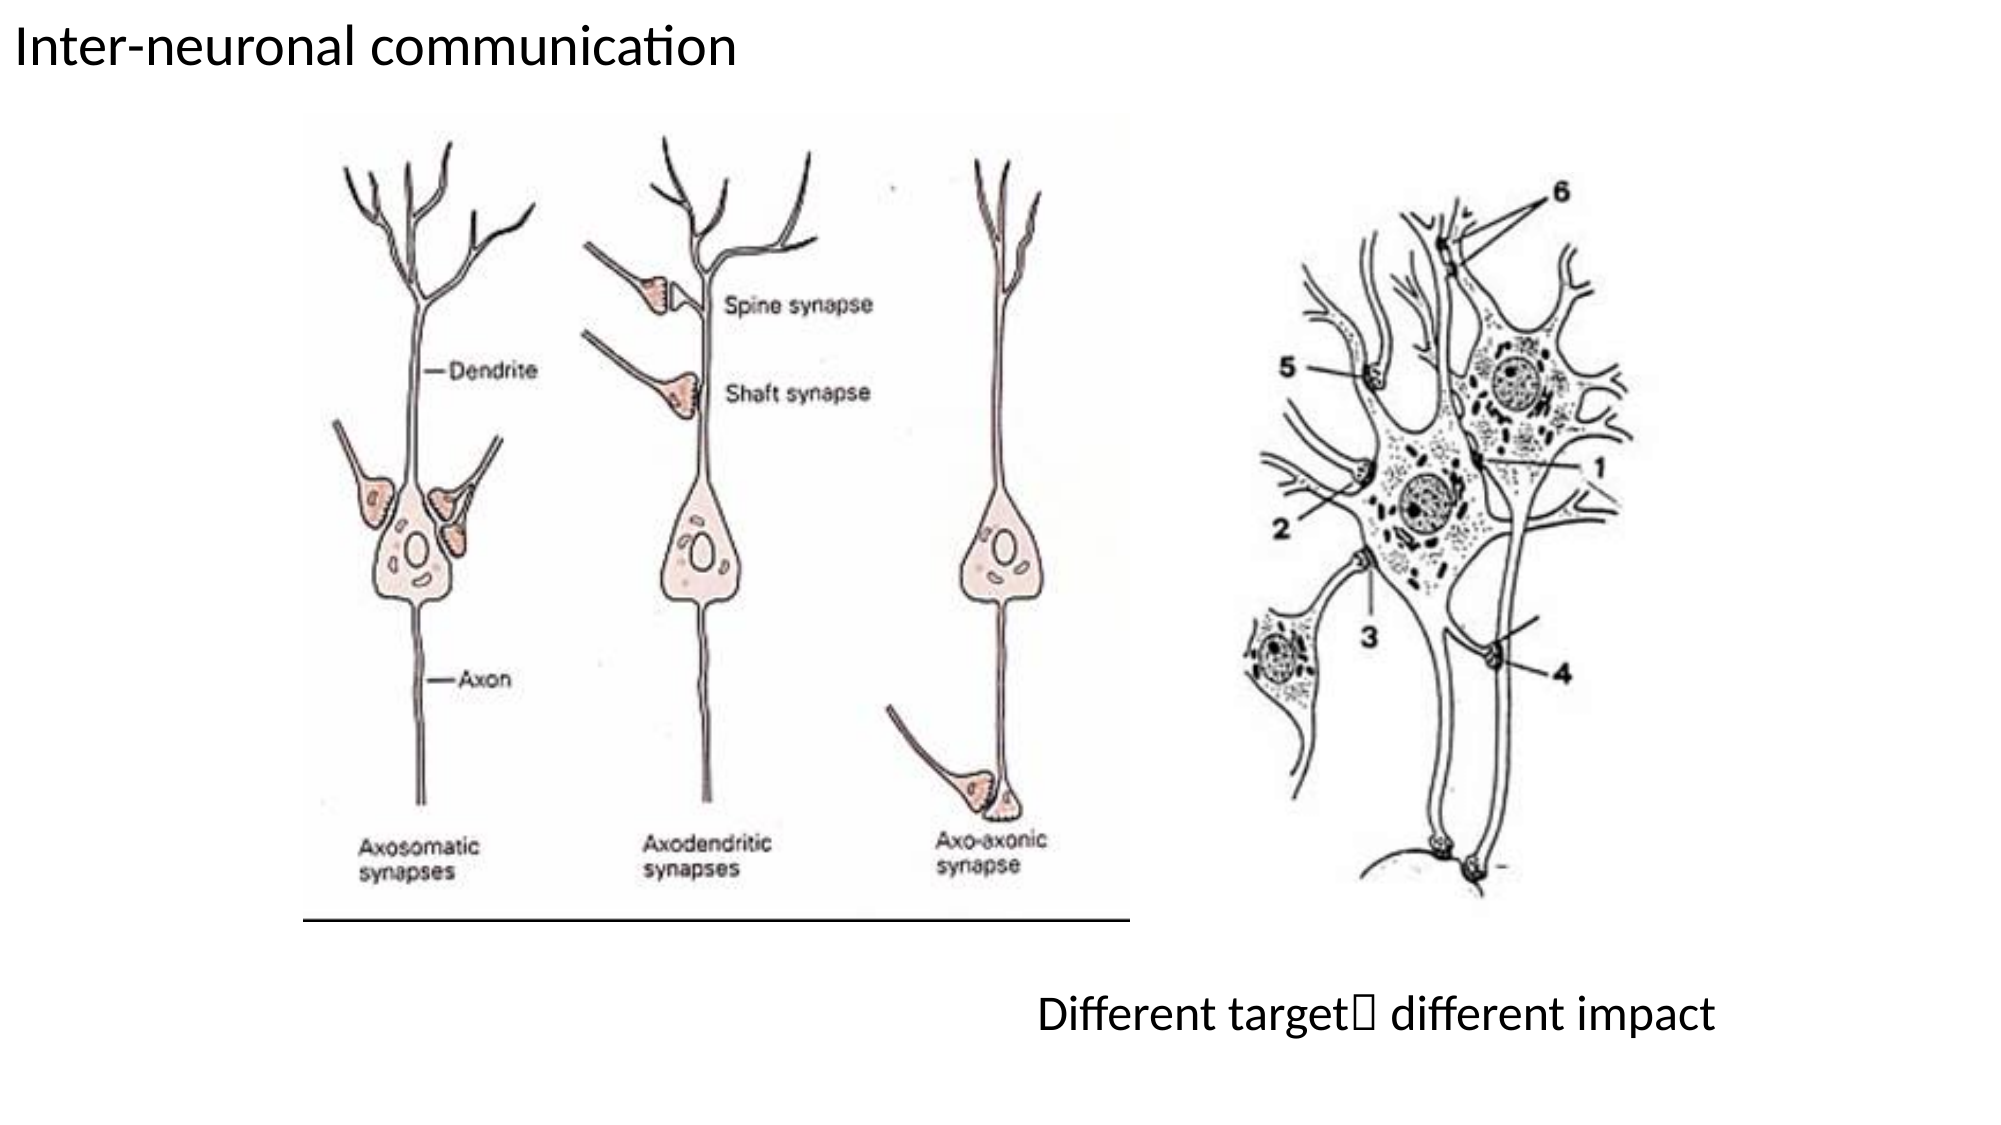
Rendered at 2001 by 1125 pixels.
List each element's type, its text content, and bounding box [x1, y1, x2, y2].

picture [303, 113, 1130, 922]
text_box Different target different impact [894, 973, 1732, 1049]
text_box Inter-neuronal communication [0, 0, 1320, 225]
picture [1218, 172, 1659, 922]
